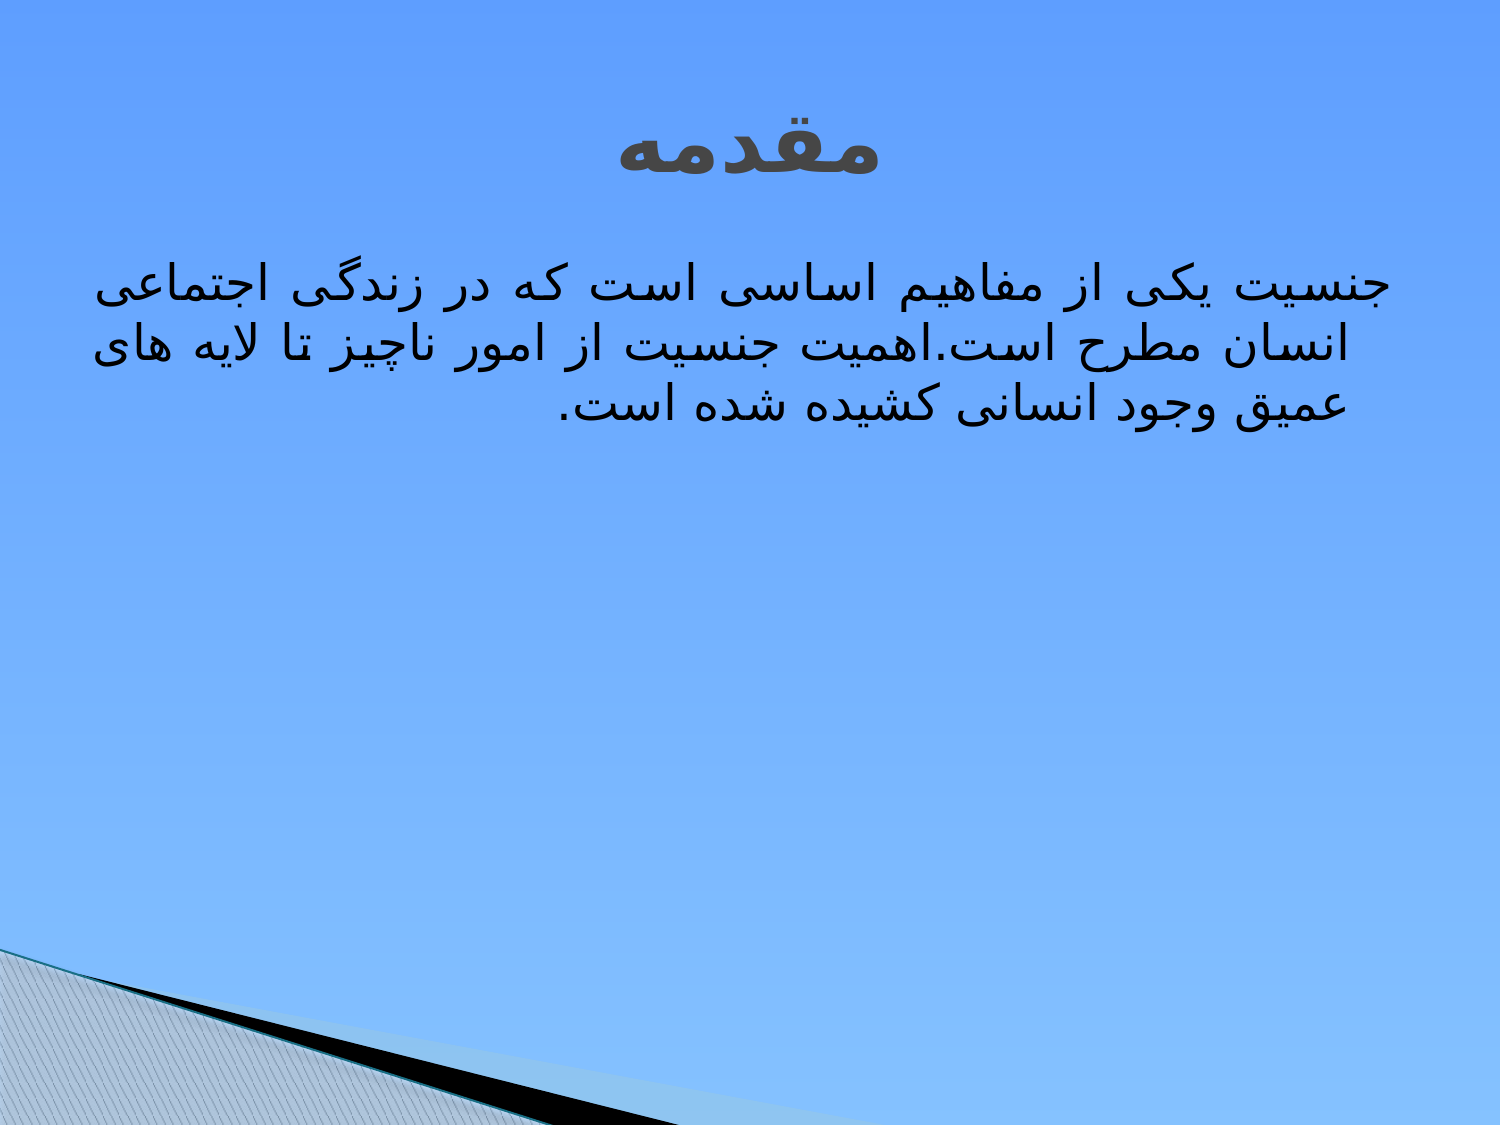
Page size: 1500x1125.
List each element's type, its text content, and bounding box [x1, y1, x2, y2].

title مقدمه [75, 45, 1425, 233]
list جنسیت یکی از مفاهیم اساسی است که در زندگی اجتماعی انسان مطرح است.اهمیت جنسیت از امور ناچیز تا لایه های عمیق وجود انسانی کشیده شده است. [75, 243, 1425, 986]
